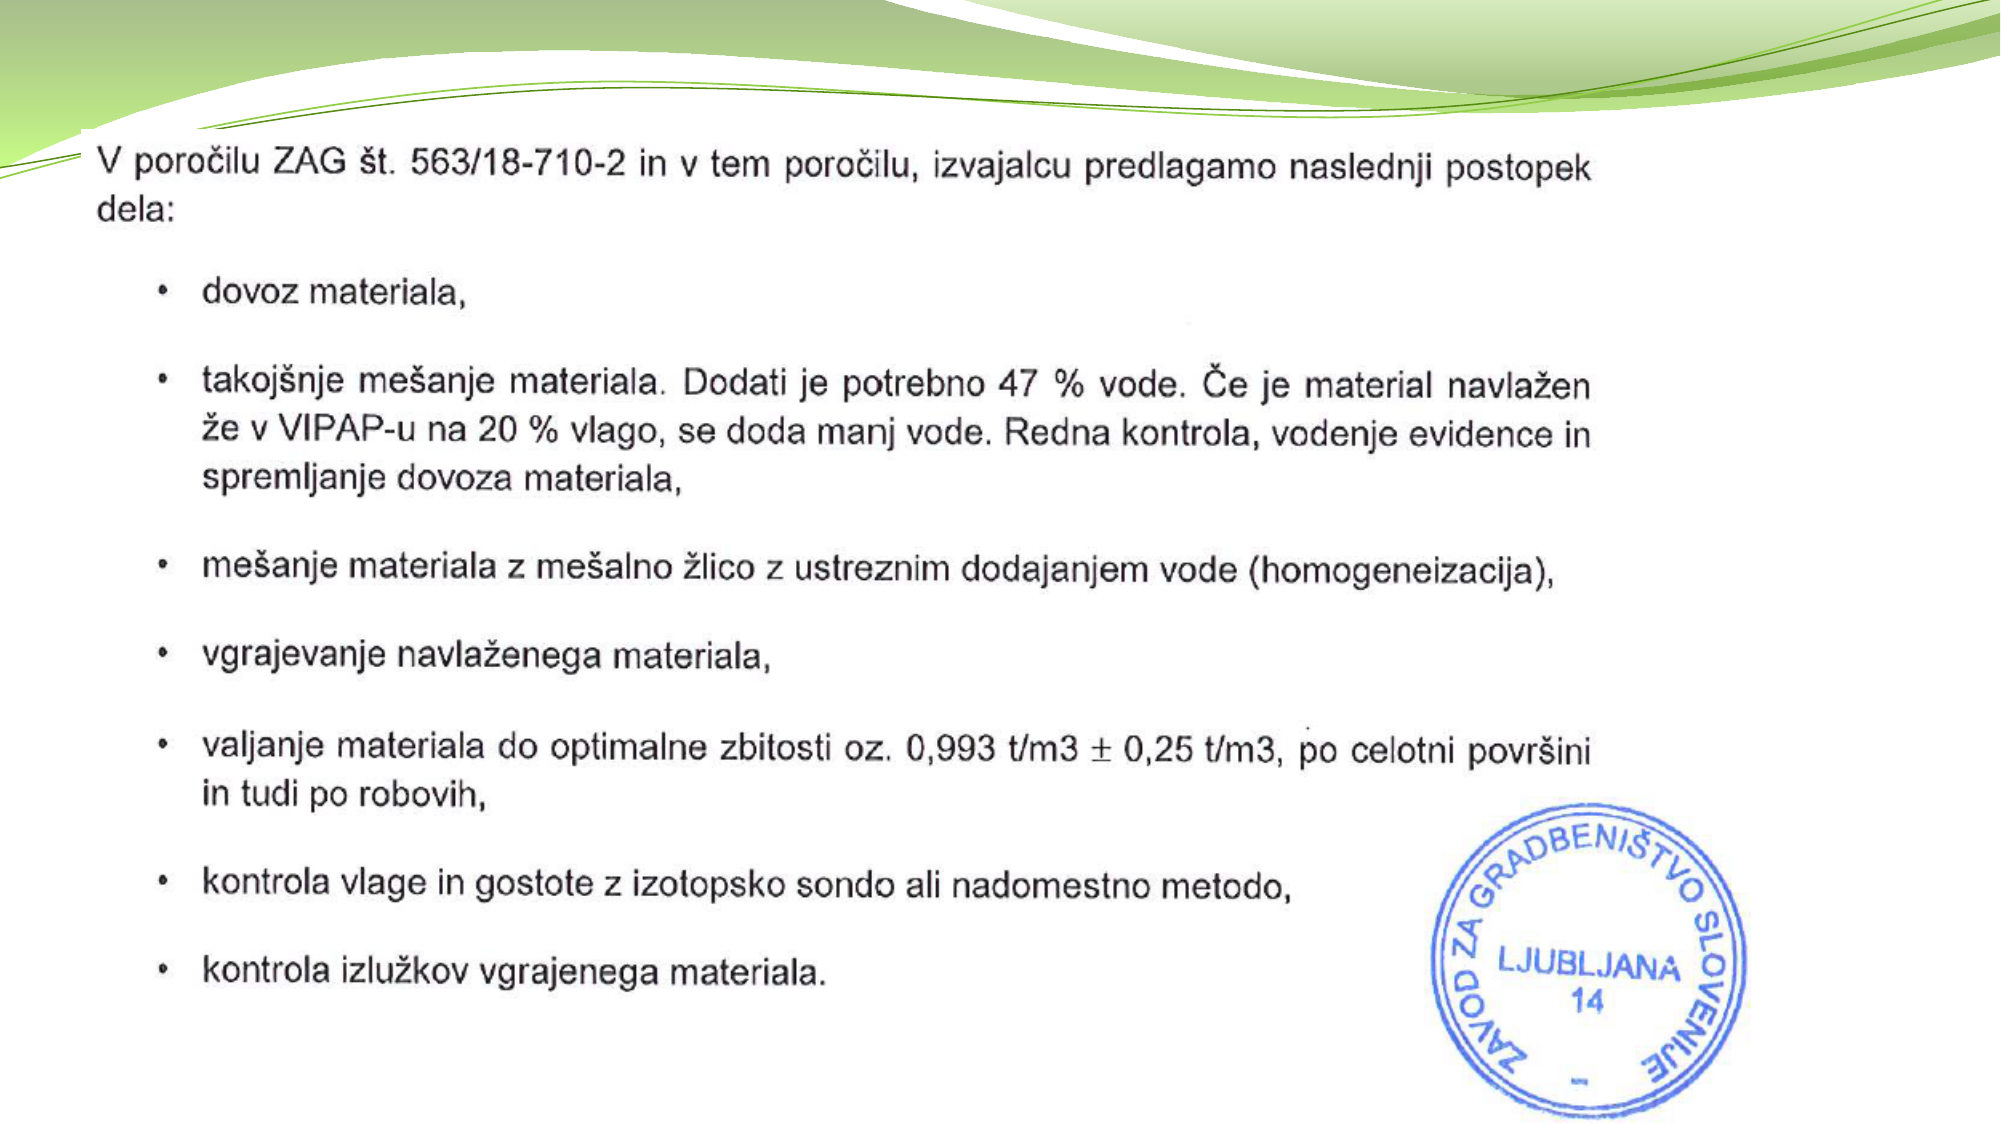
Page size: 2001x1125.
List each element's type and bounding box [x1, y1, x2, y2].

list [80, 129, 1751, 1125]
